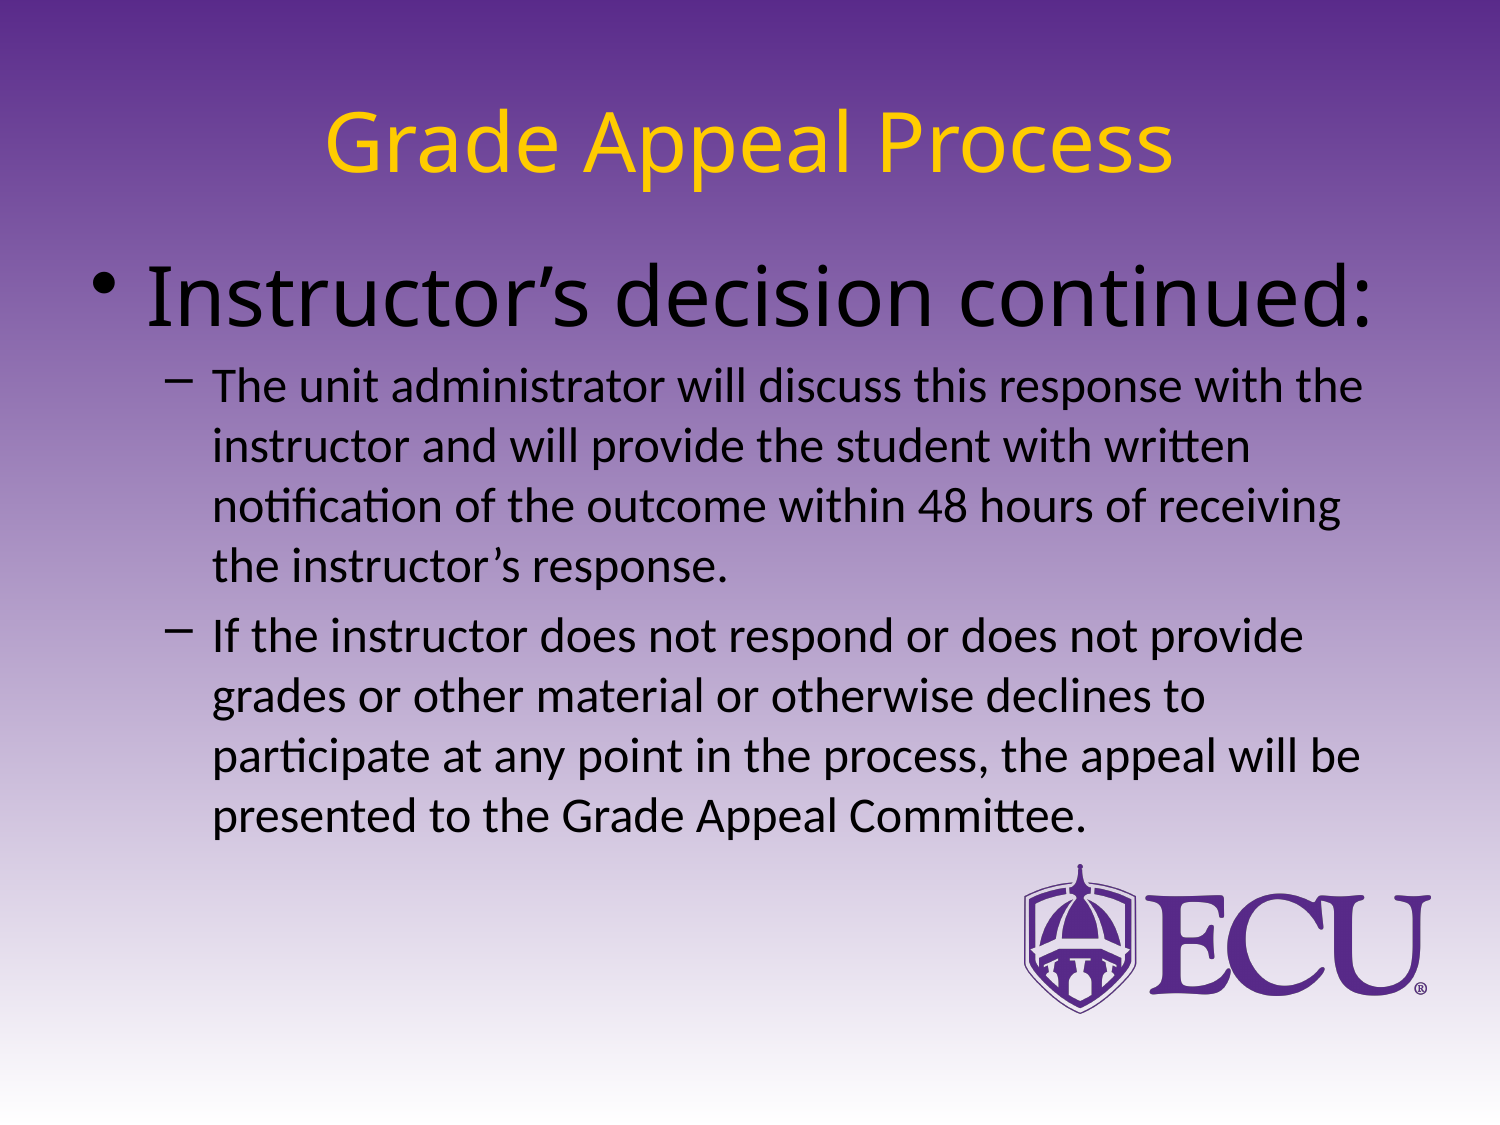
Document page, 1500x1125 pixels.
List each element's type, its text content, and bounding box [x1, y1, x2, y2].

title Grade Appeal Process [74, 44, 1426, 233]
picture [1024, 864, 1431, 1014]
list Instructor’s decision continued: The unit administrator will discuss this response with the instructor and will provide the student with written notification of the outcome within 48 hours of receiving the instructor’s response. If the instructor does not respond or does not provide grades or other material or otherwise declines to participate at any point in the process, the appeal will be presented to the Grade Appeal Committee. [74, 235, 1426, 978]
